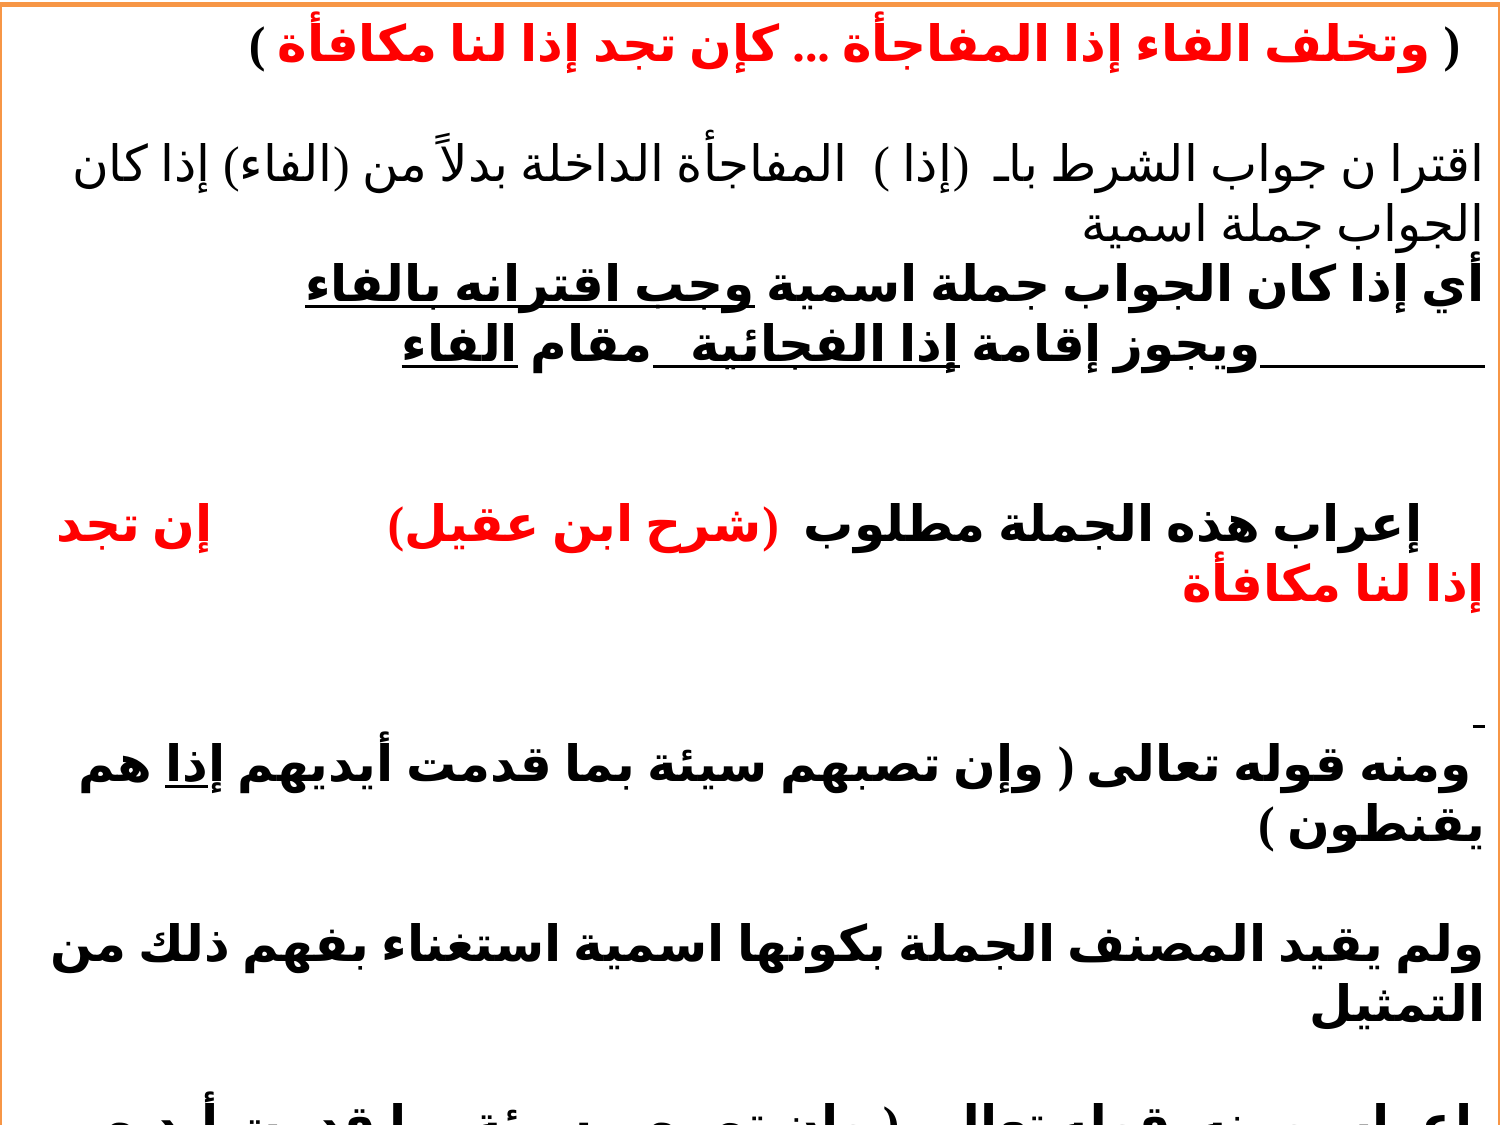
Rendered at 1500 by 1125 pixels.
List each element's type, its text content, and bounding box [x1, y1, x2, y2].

slide_number 18 [75, 1042, 425, 1103]
text_box ( وتخلف الفاء إذا المفاجأة ... كإن تجد إذا لنا مكافأة ) اقترا ن جواب الشرط باـ (إذا ) المفاجأة الداخلة بدلاً من (الفاء) إذا كان الجواب جملة اسمية أي إذا كان الجواب جملة اسمية وجب اقترانه بالفاء ويجوز إقامة إذا الفجائية مقام الفاء إعراب هذه الجملة مطلوب (شرح ابن عقيل) إن تجد إذا لنا مكافأة ومنه قوله تعالى ( وإن تصبهم سيئة بما قدمت أيديهم إذا هم يقنطون ) ولم يقيد المصنف الجملة بكونها اسمية استغناء بفهم ذلك من التمثيل إعراب ومنه قوله تعالى ( وإن تصبهم سيئة بما قدمت أيديهم إذا هم يقنطون ) [0, 2, 1500, 1125]
